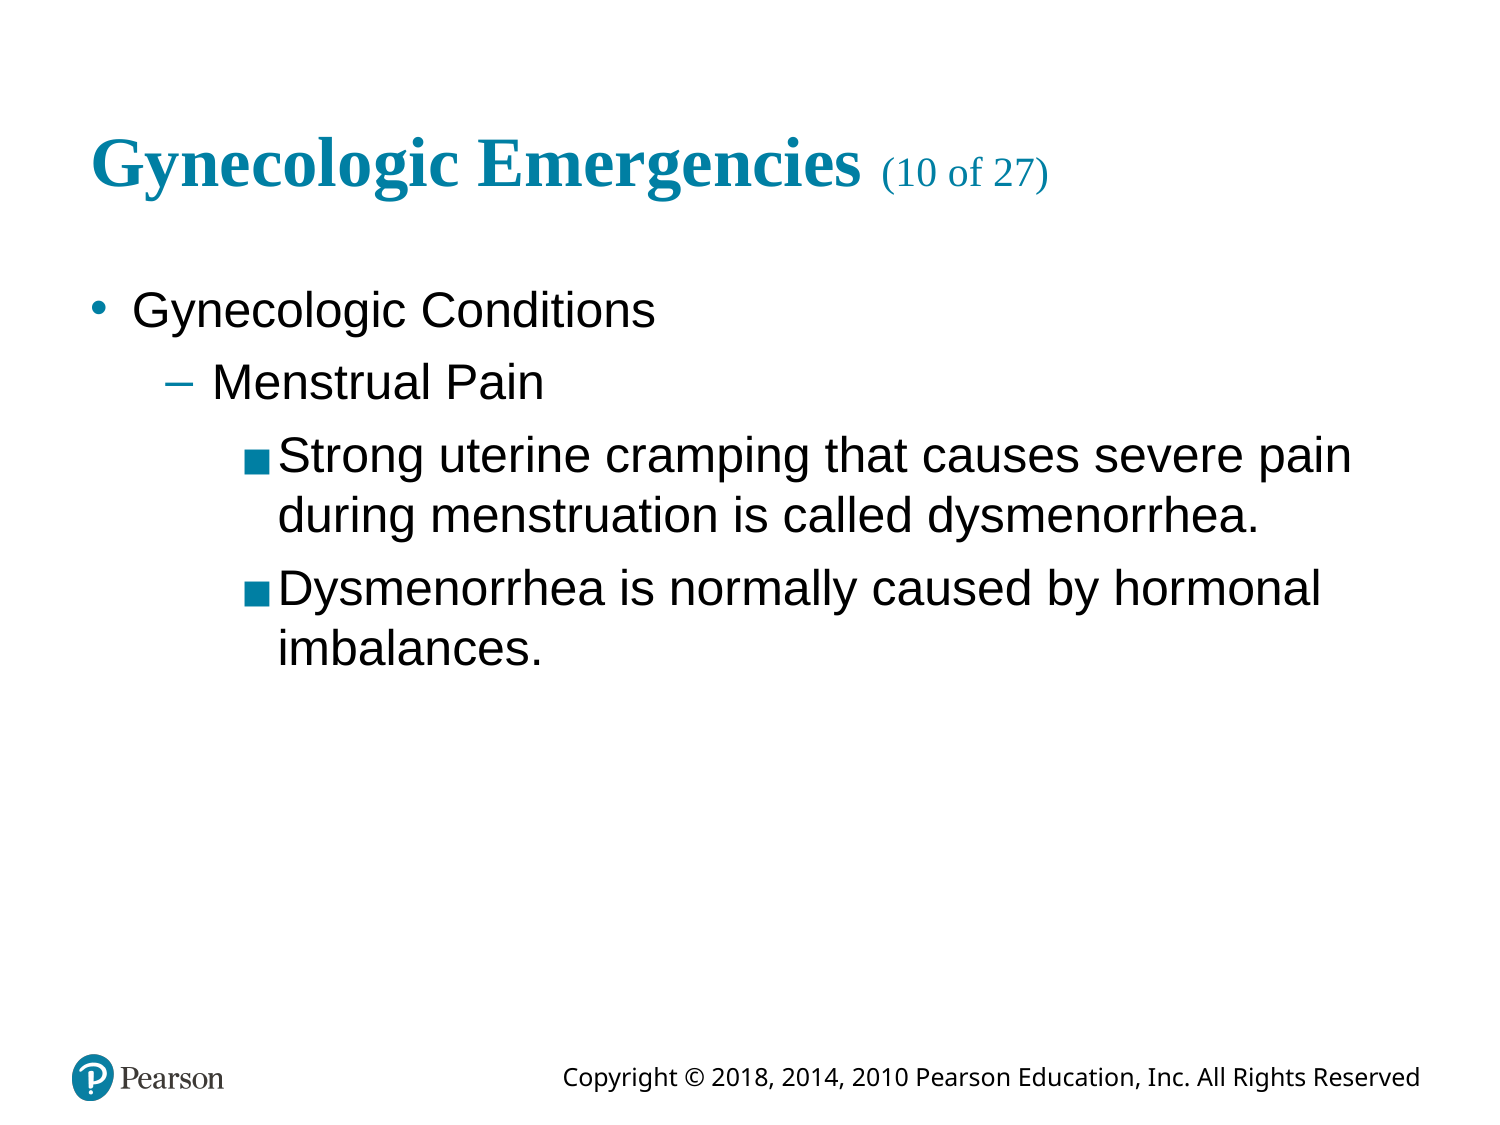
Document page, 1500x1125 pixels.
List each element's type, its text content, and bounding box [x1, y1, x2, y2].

picture [72, 1054, 88, 1070]
picture [98, 1054, 224, 1101]
list Gynecologic Conditions Menstrual Pain Strong uterine cramping that causes severe pain during menstruation is called dysmenorrhea. Dysmenorrhea is normally caused by hormonal imbalances. [75, 262, 1425, 695]
picture [72, 1087, 83, 1101]
picture [80, 1063, 106, 1088]
title Gynecologic Emergencies (10 of 27) [75, 35, 1425, 216]
